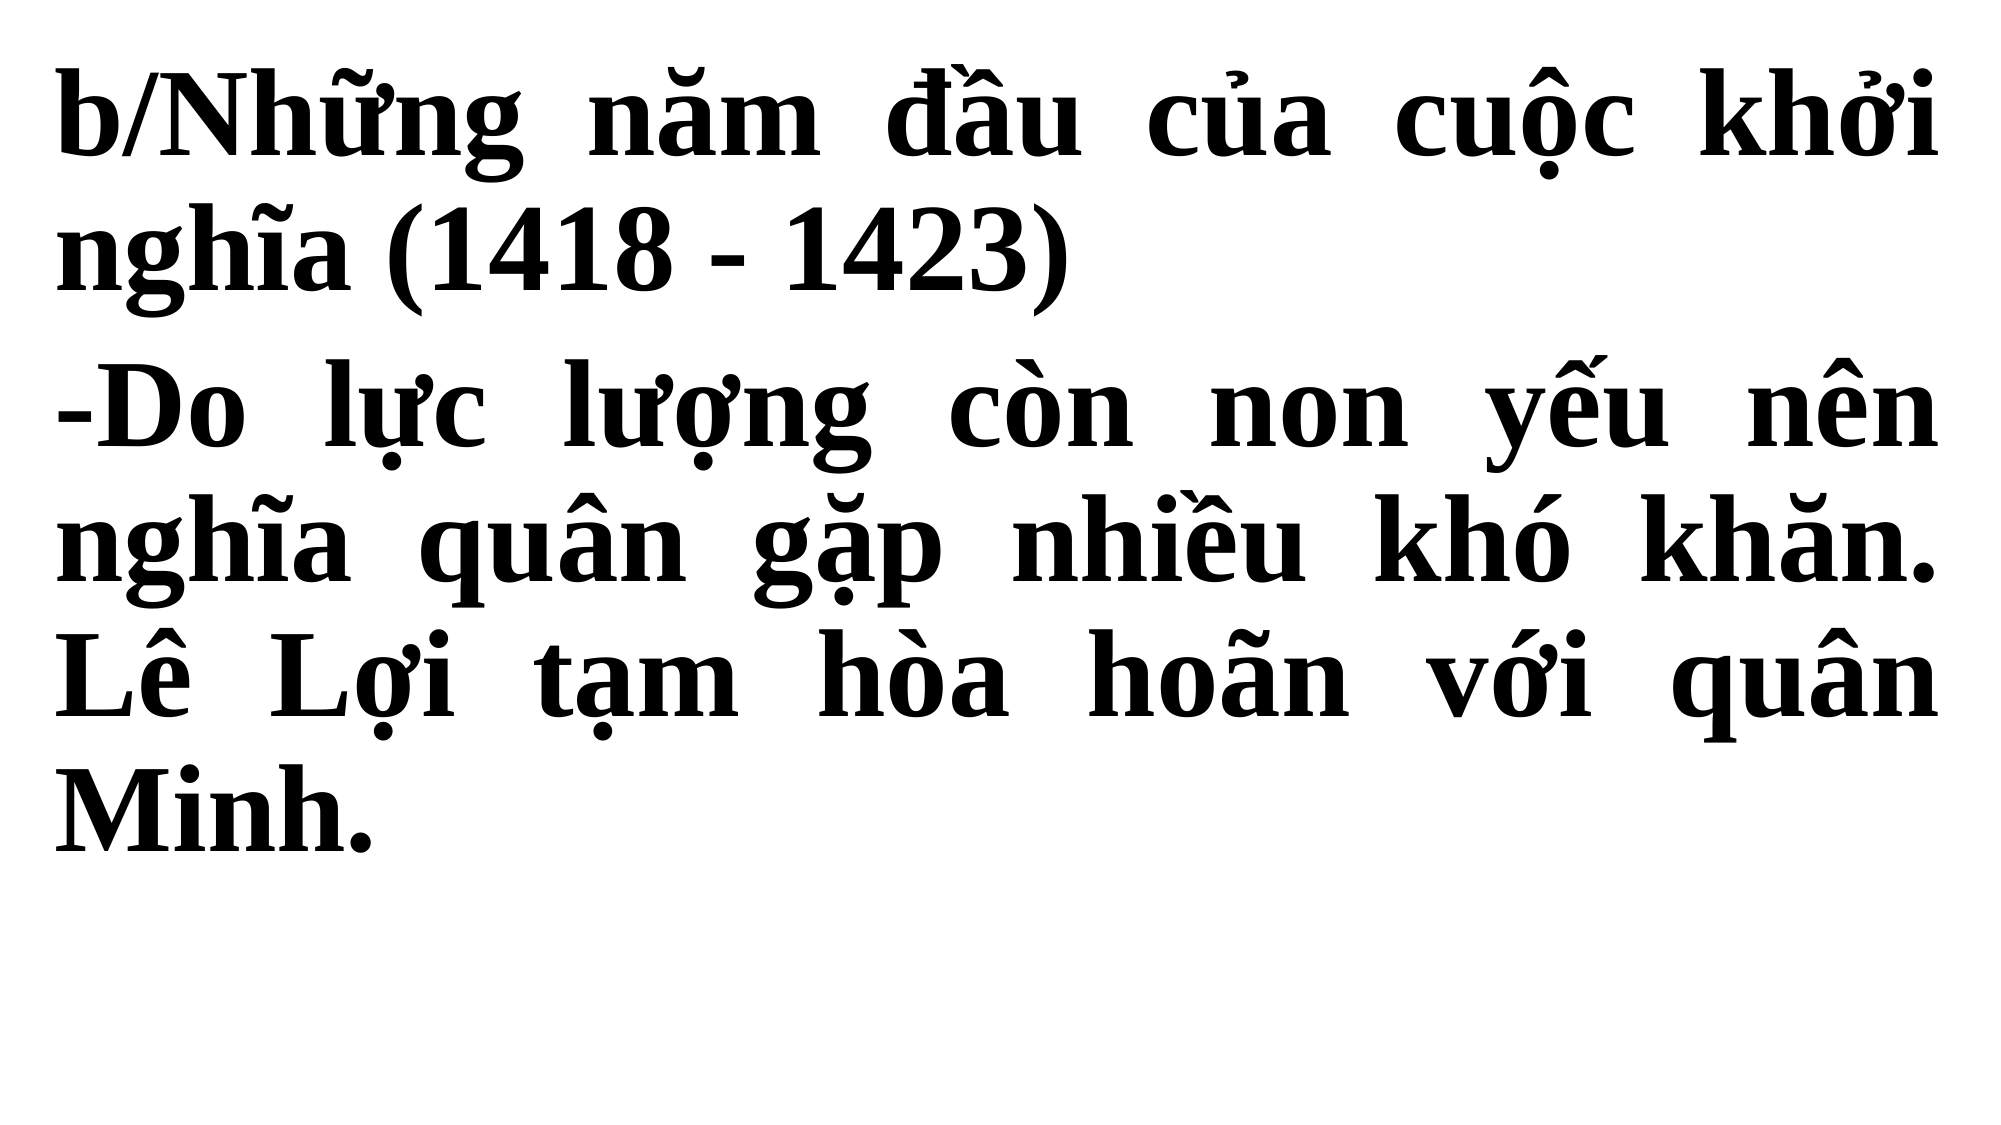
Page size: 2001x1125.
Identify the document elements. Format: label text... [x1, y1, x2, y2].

list b/Những năm đầu của cuộc khởi nghĩa (1418 - 1423) -Do lực lượng còn non yếu nên nghĩa quân gặp nhiều khó khăn. Lê Lợi tạm hòa hoãn với quân Minh. [39, 39, 1957, 1090]
